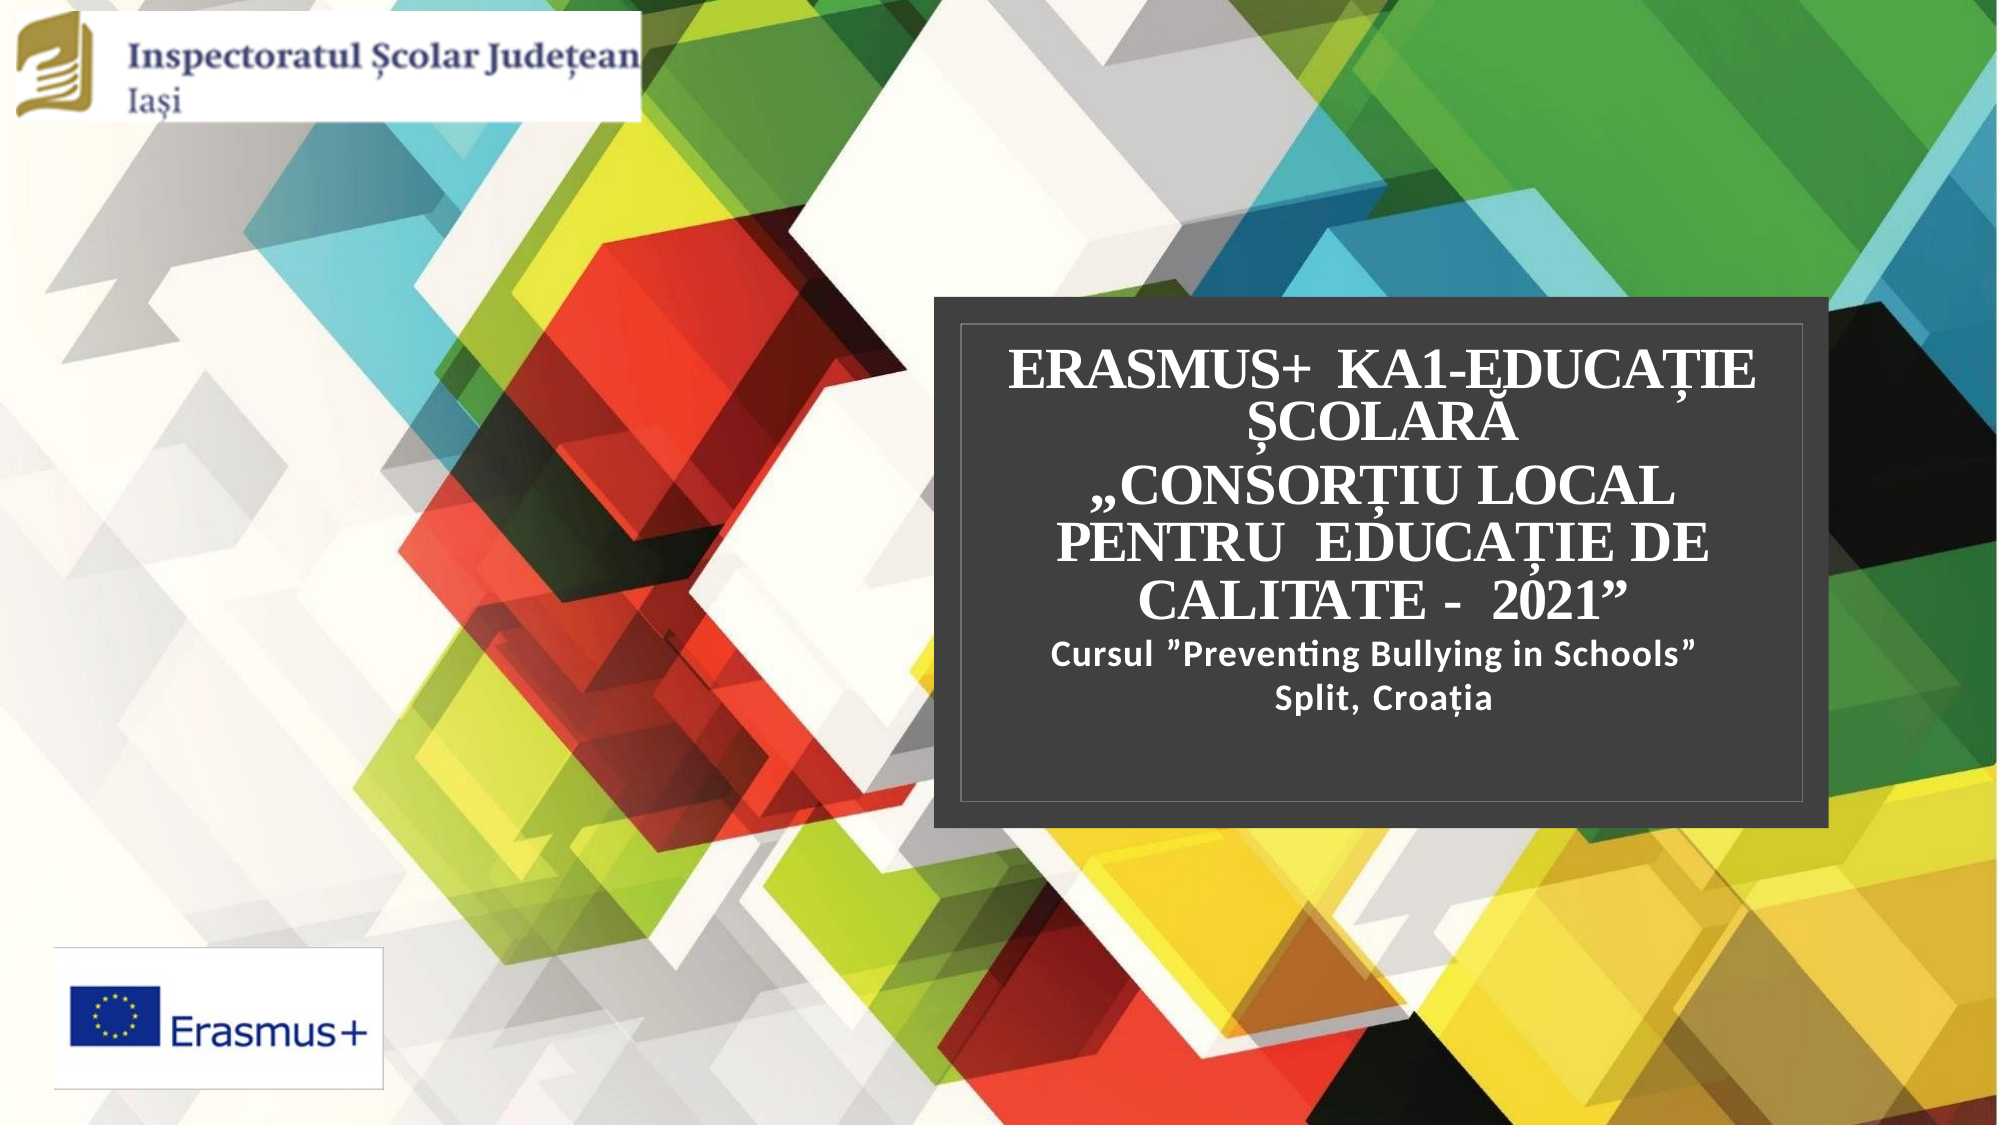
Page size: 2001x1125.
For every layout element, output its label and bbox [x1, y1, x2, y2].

text_box [16, 11, 645, 1091]
text_box [0, 0, 2000, 1125]
